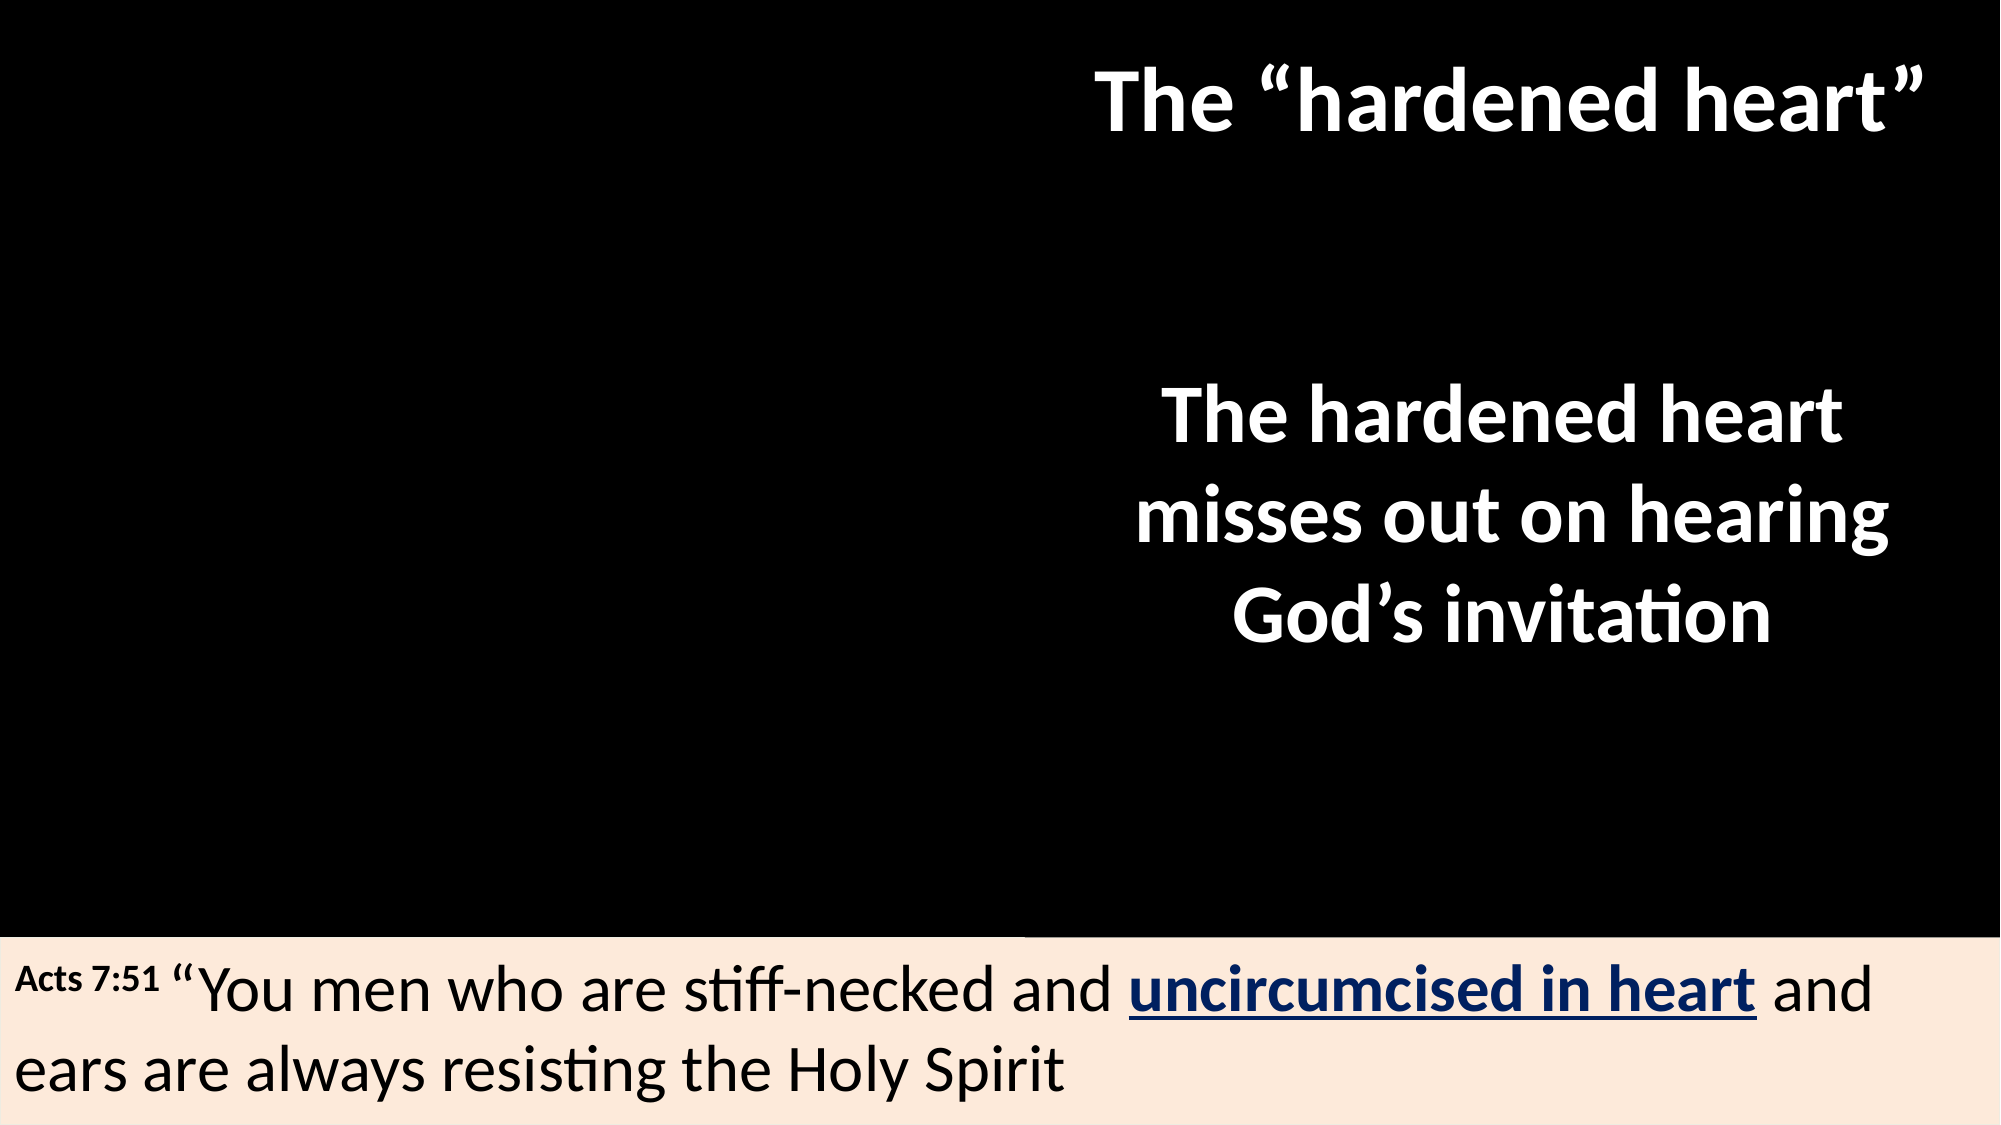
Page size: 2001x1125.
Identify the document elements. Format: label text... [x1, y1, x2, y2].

text_box Acts 7:51 “You men who are stiff-necked and uncircumcised in heart and ears are always resisting the Holy Spirit [0, 937, 2000, 1125]
text_box The hardened heart misses out on hearing God’s invitation [1023, 148, 2000, 940]
text_box The “hardened heart” [1022, 13, 2000, 150]
